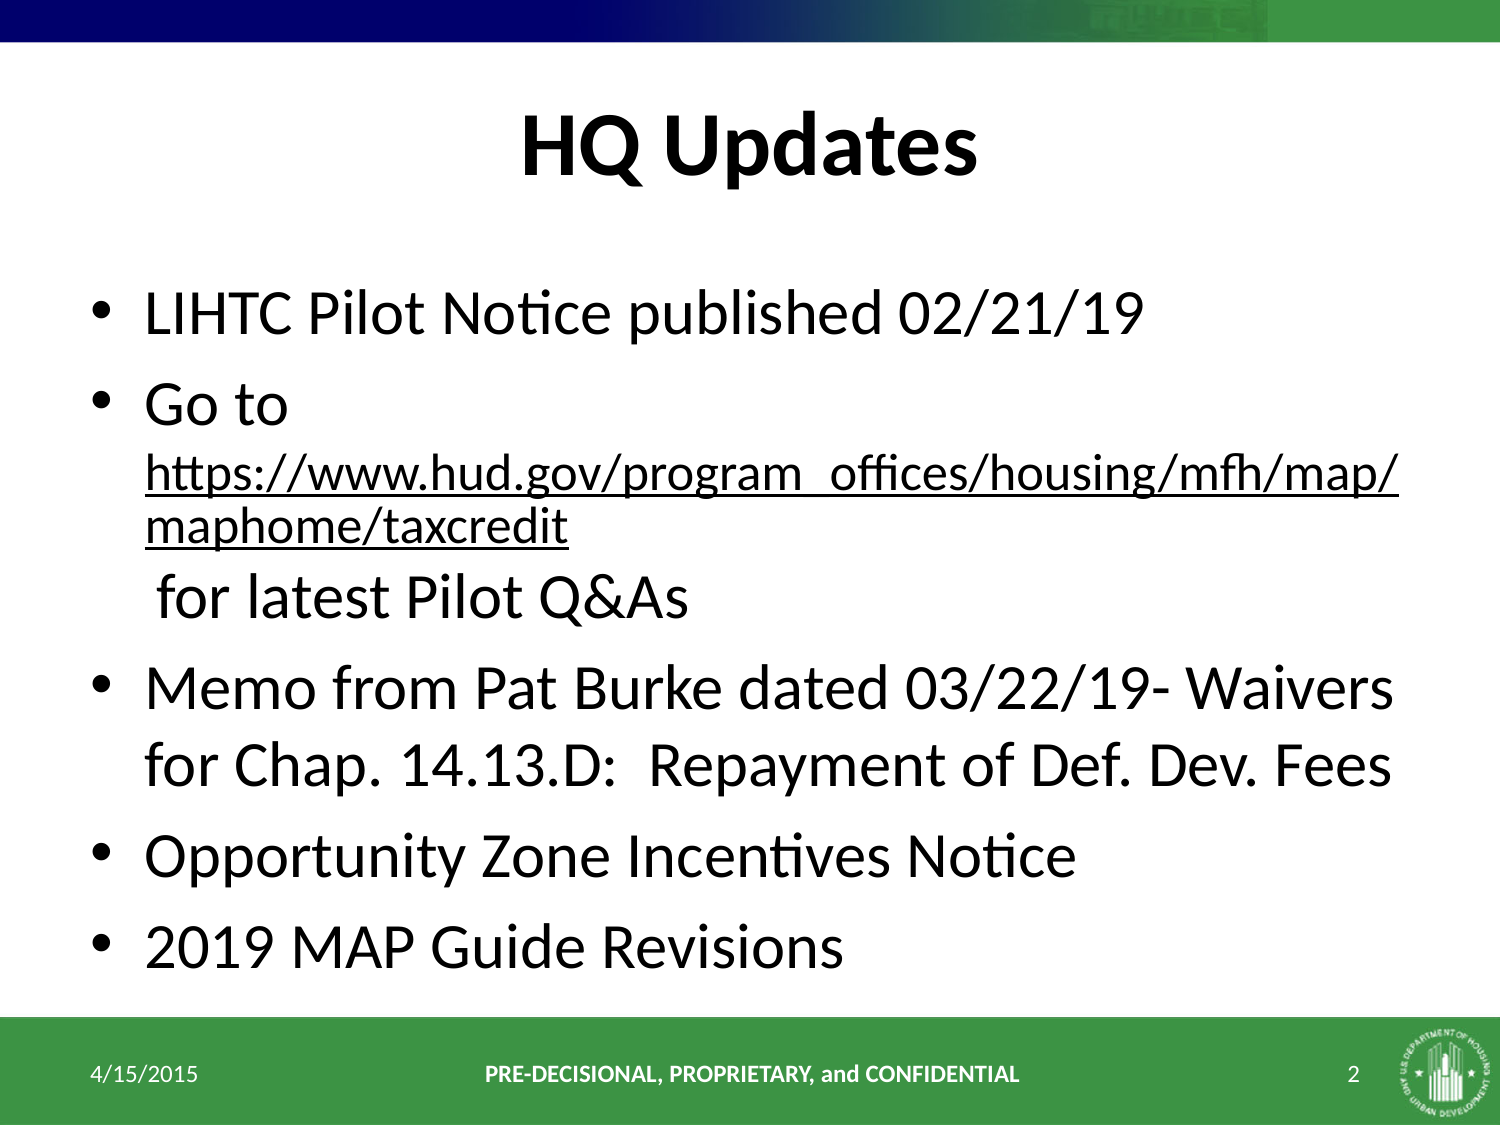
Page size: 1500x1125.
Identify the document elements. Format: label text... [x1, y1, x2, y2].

picture [0, 0, 1500, 1125]
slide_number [75, 1042, 425, 1103]
footer PRE-DECISIONAL, PROPRIETARY, and CONFIDENTIAL [428, 1042, 1074, 1103]
slide_number 2 [1074, 1042, 1375, 1103]
title HQ Updates [75, 45, 1425, 233]
list LIHTC Pilot Notice published 02/21/19 Go to https://www.hud.gov/program_offices/housing/mfh/map/maphome/taxcredit for latest Pilot Q&As Memo from Pat Burke dated 03/22/19- Waivers for Chap. 14.13.D: Repayment of Def. Dev. Fees Opportunity Zone Incentives Notice 2019 MAP Guide Revisions [75, 262, 1425, 1005]
